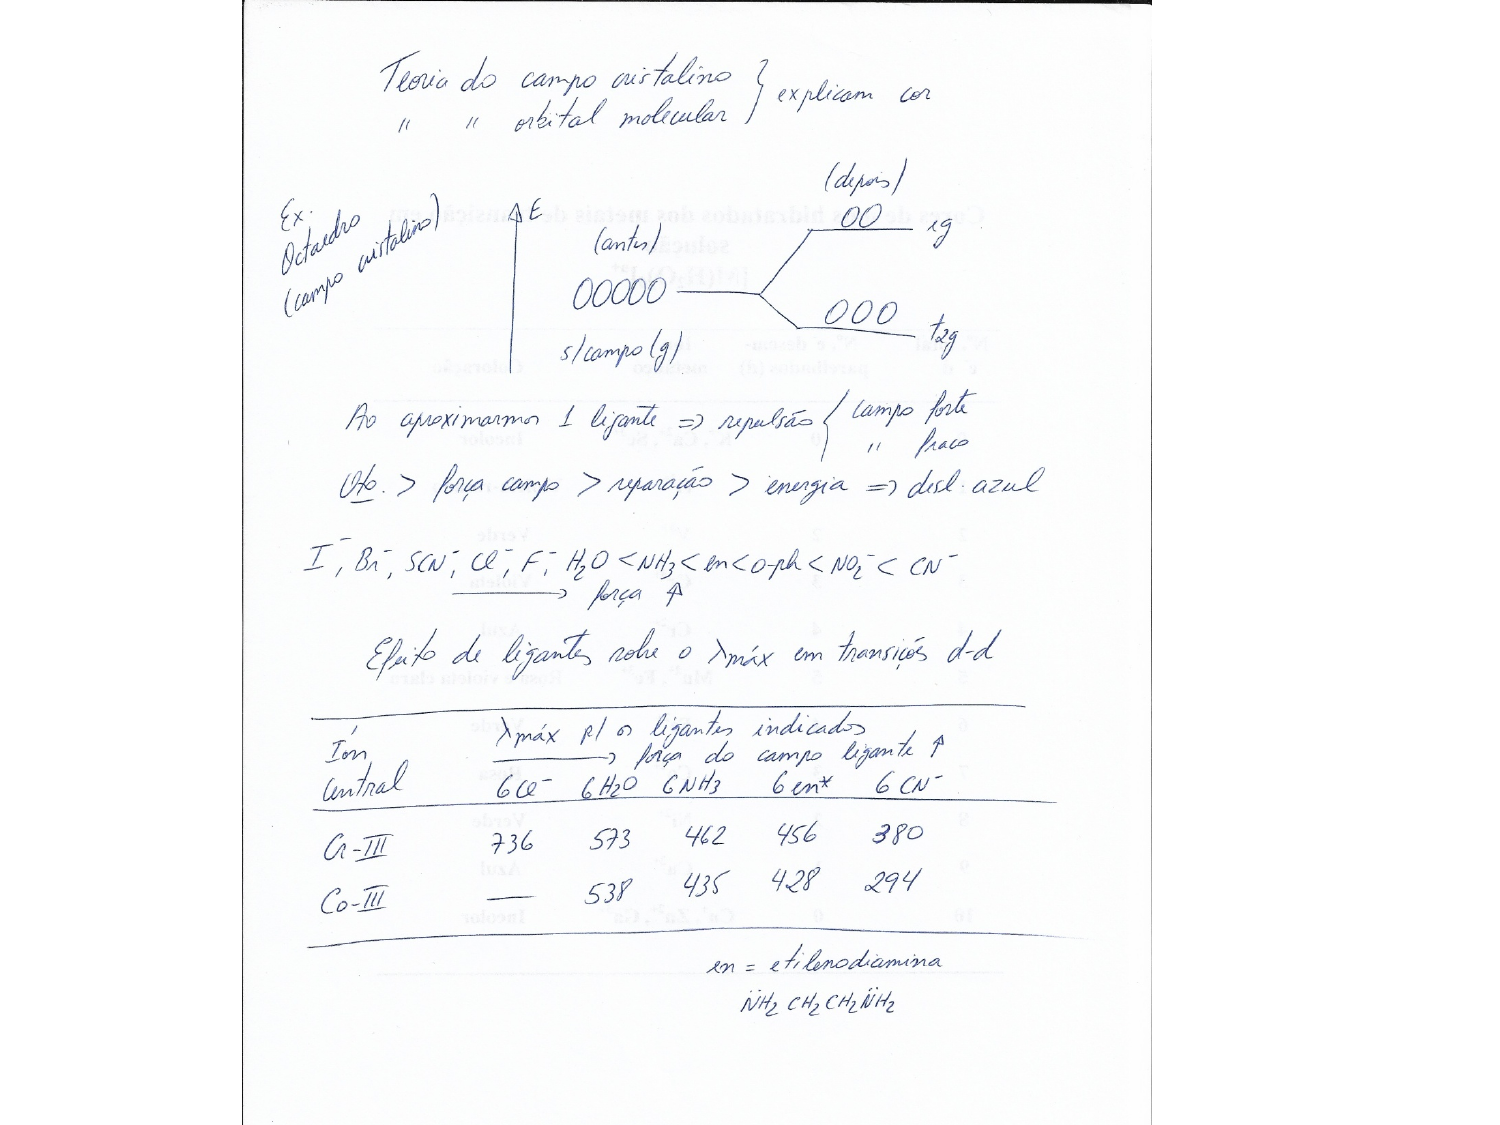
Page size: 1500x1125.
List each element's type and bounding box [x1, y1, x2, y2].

picture [241, 0, 1152, 1125]
